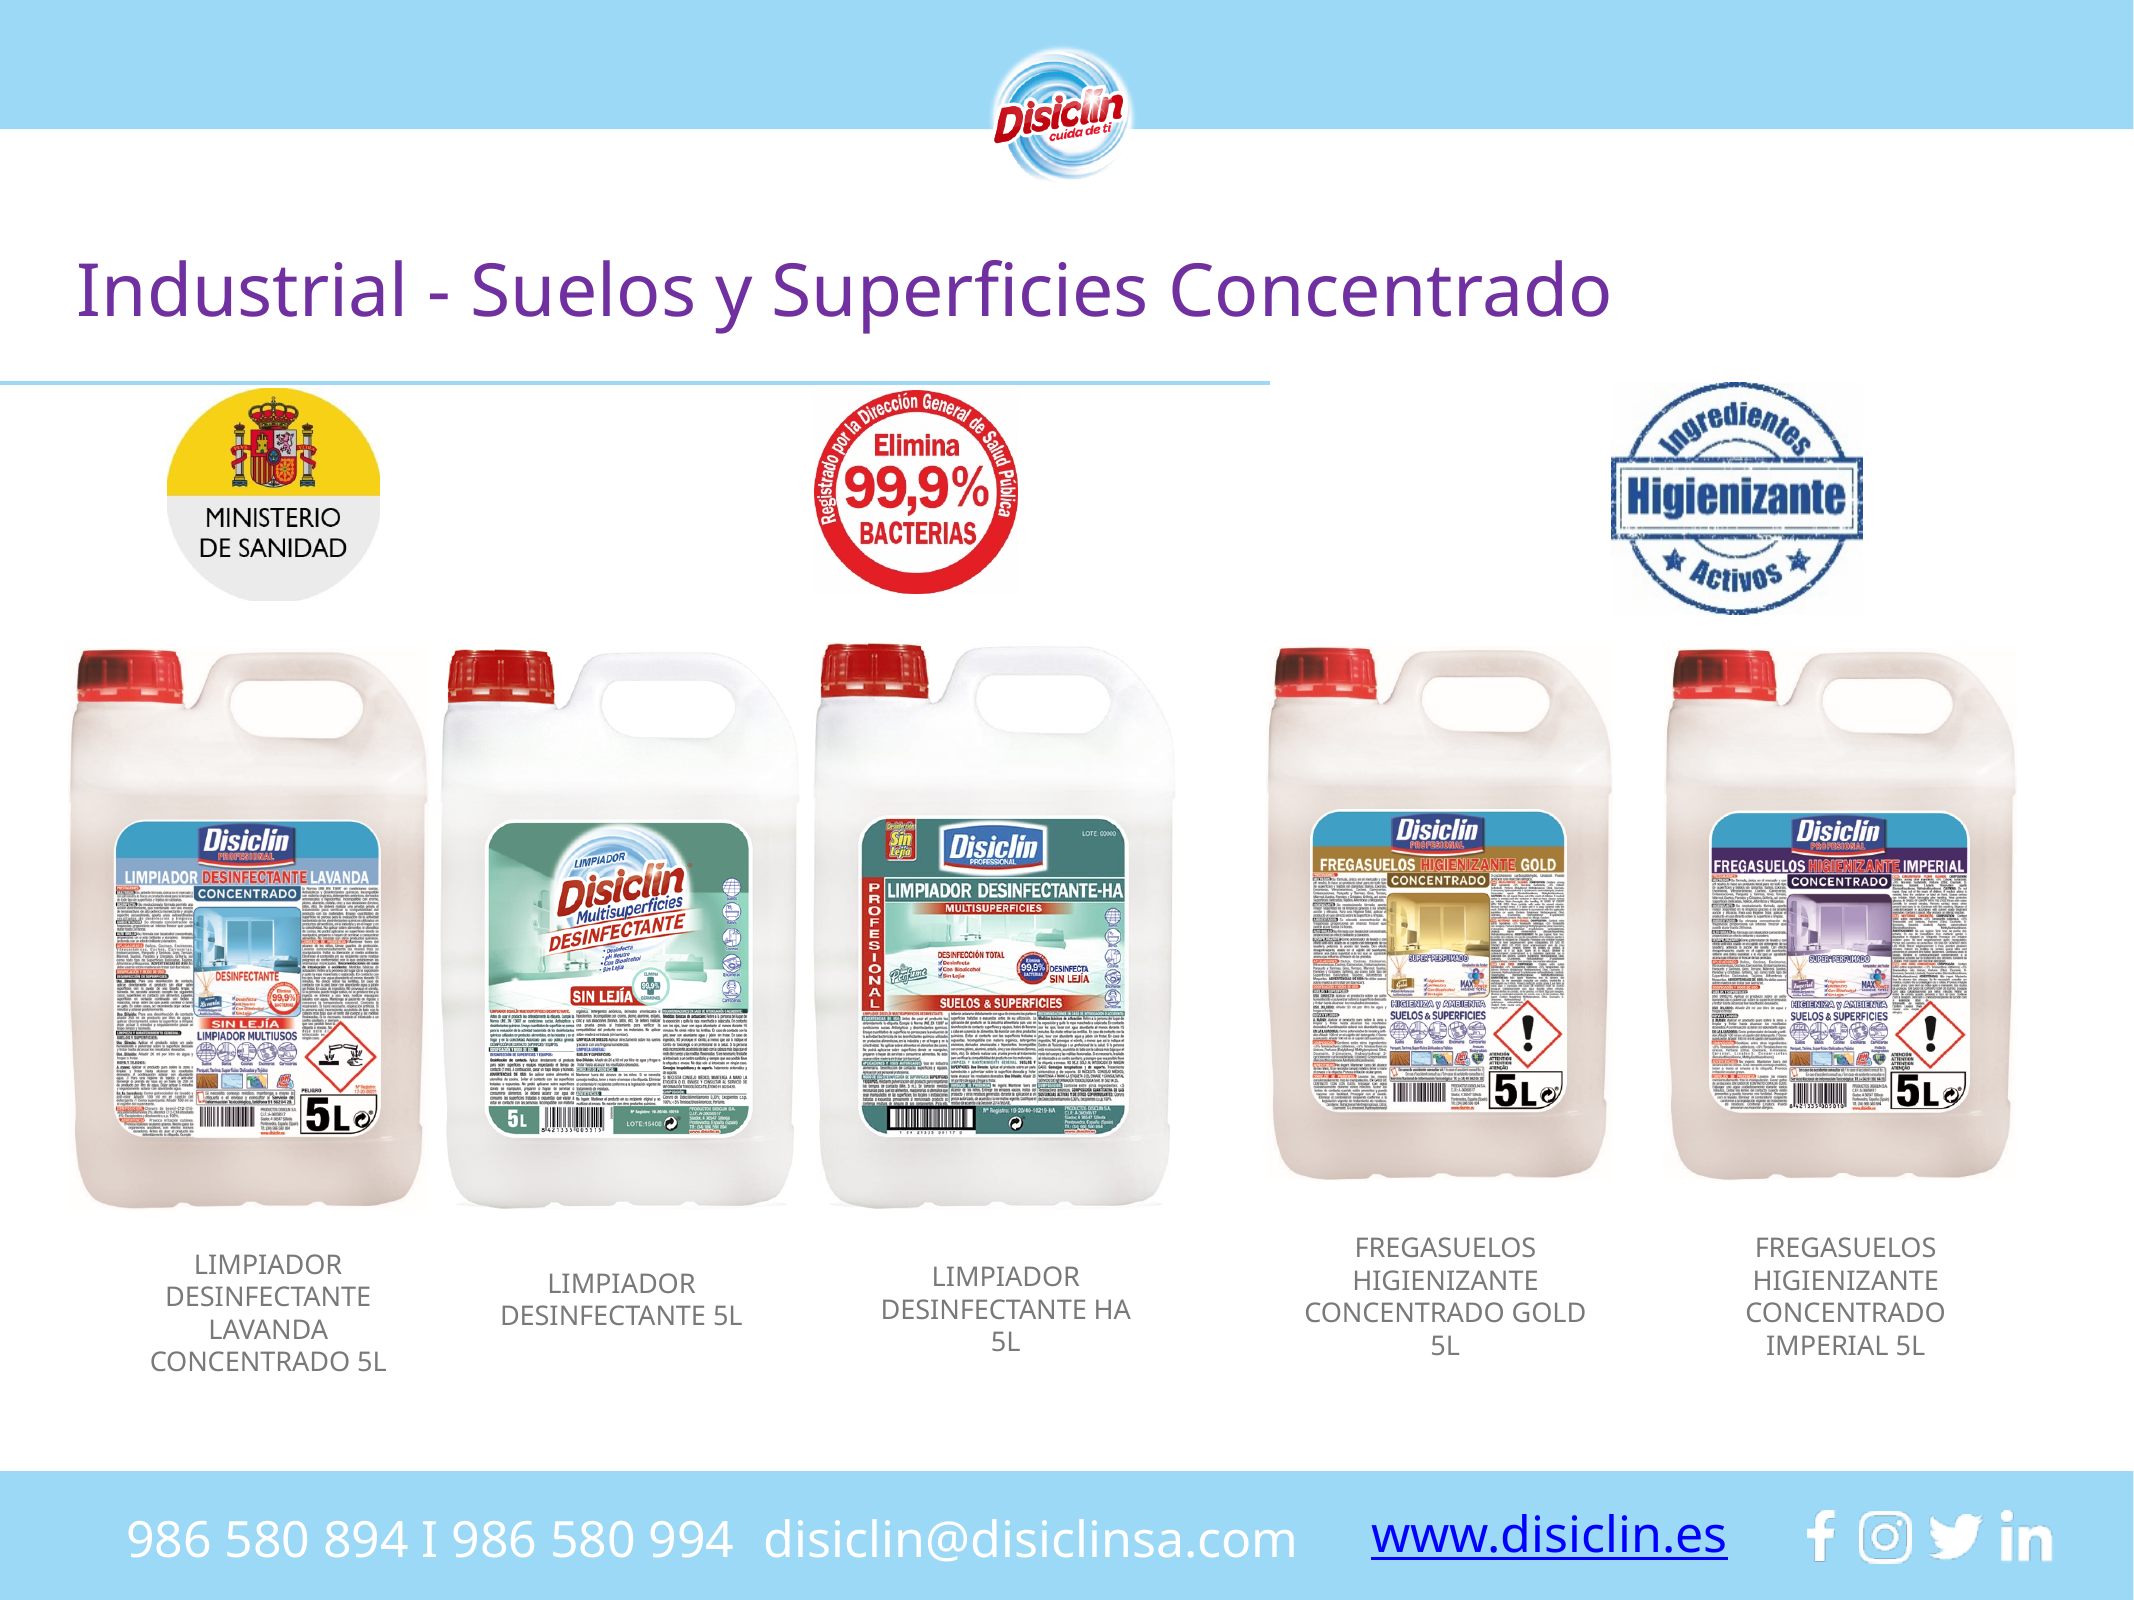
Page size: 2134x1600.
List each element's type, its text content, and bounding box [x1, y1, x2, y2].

text_box LIMPIADOR DESINFECTANTE LAVANDA CONCENTRADO 5L [117, 1239, 419, 1385]
picture [814, 390, 1018, 594]
text_box LIMPIADOR DESINFECTANTE HA 5L [855, 1252, 1157, 1365]
text_box FREGASUELOS HIGIENIZANTE CONCENTRADO GOLD 5L [1292, 1222, 1599, 1368]
picture [986, 42, 1147, 195]
text_box FREGASUELOS HIGIENIZANTE CONCENTRADO IMPERIAL 5L [1692, 1222, 1999, 1368]
picture [1807, 1510, 1836, 1563]
picture [1859, 1511, 1912, 1564]
text_box LIMPIADOR DESINFECTANTE 5L [470, 1258, 772, 1339]
picture [439, 648, 801, 1210]
picture [1928, 1514, 1985, 1561]
title Industrial - Suelos y Superficies Concentrado [68, 234, 1967, 393]
picture [1266, 646, 1614, 1181]
picture [2001, 1510, 2054, 1563]
picture [1610, 382, 1864, 615]
picture [68, 648, 430, 1210]
picture [167, 388, 380, 601]
picture [1663, 648, 2017, 1181]
picture [811, 641, 1177, 1210]
